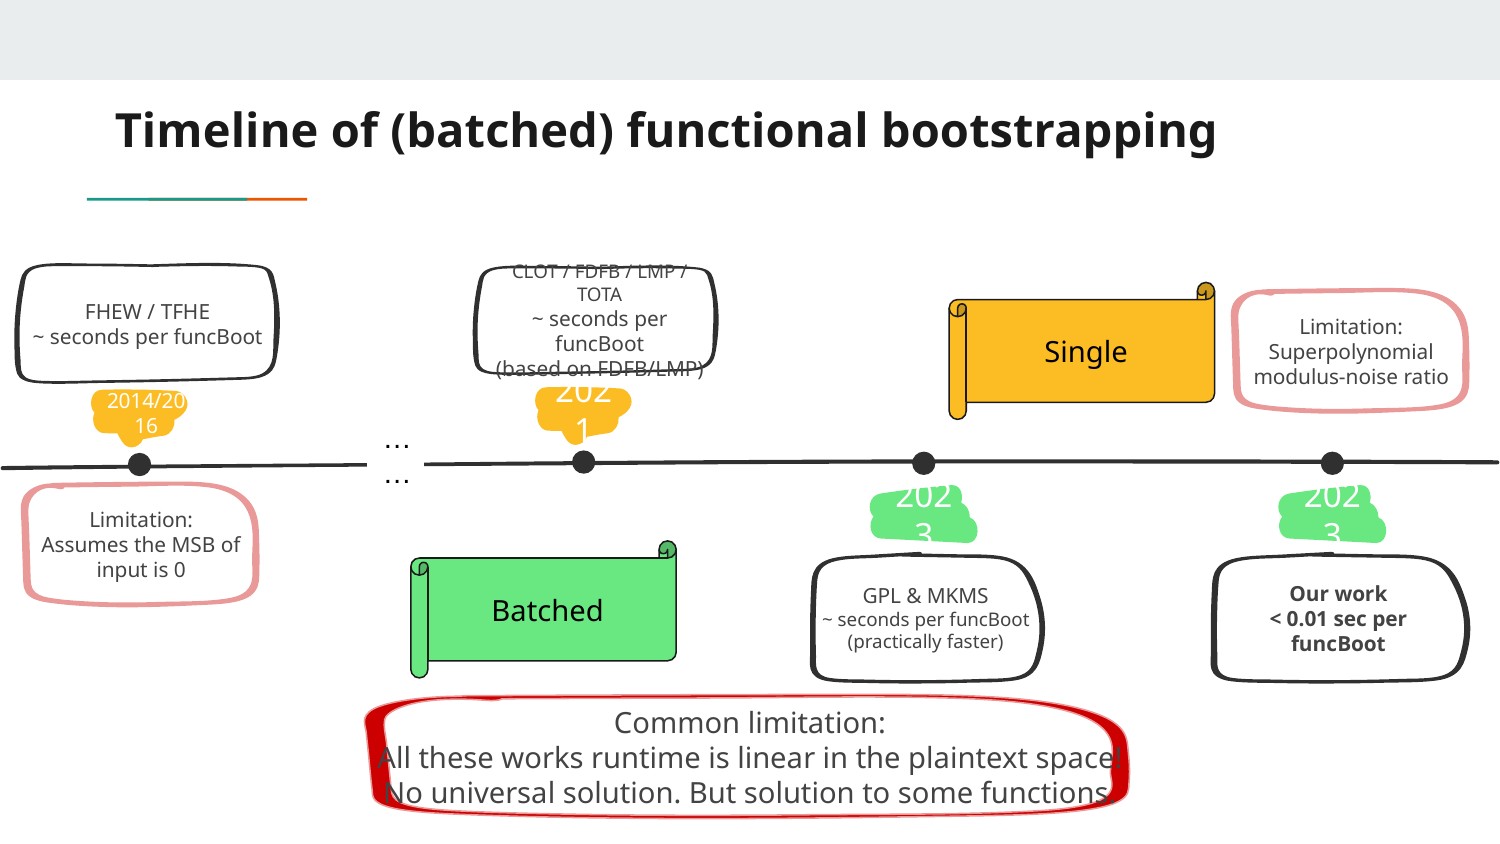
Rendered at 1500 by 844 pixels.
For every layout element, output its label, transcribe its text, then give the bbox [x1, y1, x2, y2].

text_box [1204, 451, 1473, 684]
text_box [13, 262, 282, 477]
text_box [1476, 460, 1500, 465]
text_box [0, 465, 8, 471]
text_box [285, 463, 367, 468]
text_box Limitation: Superpolynomial modulus-noise ratio [1231, 288, 1469, 413]
text_box Batched [410, 540, 677, 678]
text_box [424, 462, 467, 467]
title Timeline of (batched) functional bootstrapping [99, 85, 1362, 174]
text_box …… [367, 419, 424, 489]
text_box [1051, 459, 1199, 464]
text_box Common limitation: All these works runtime is linear in the plaintext space! No universal solution. But solution to some functions. [364, 694, 1130, 819]
text_box Single [949, 282, 1215, 420]
text_box [726, 459, 799, 465]
text_box Limitation: Assumes the MSB of input is 0 [21, 485, 259, 607]
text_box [804, 451, 1047, 684]
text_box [472, 265, 721, 474]
